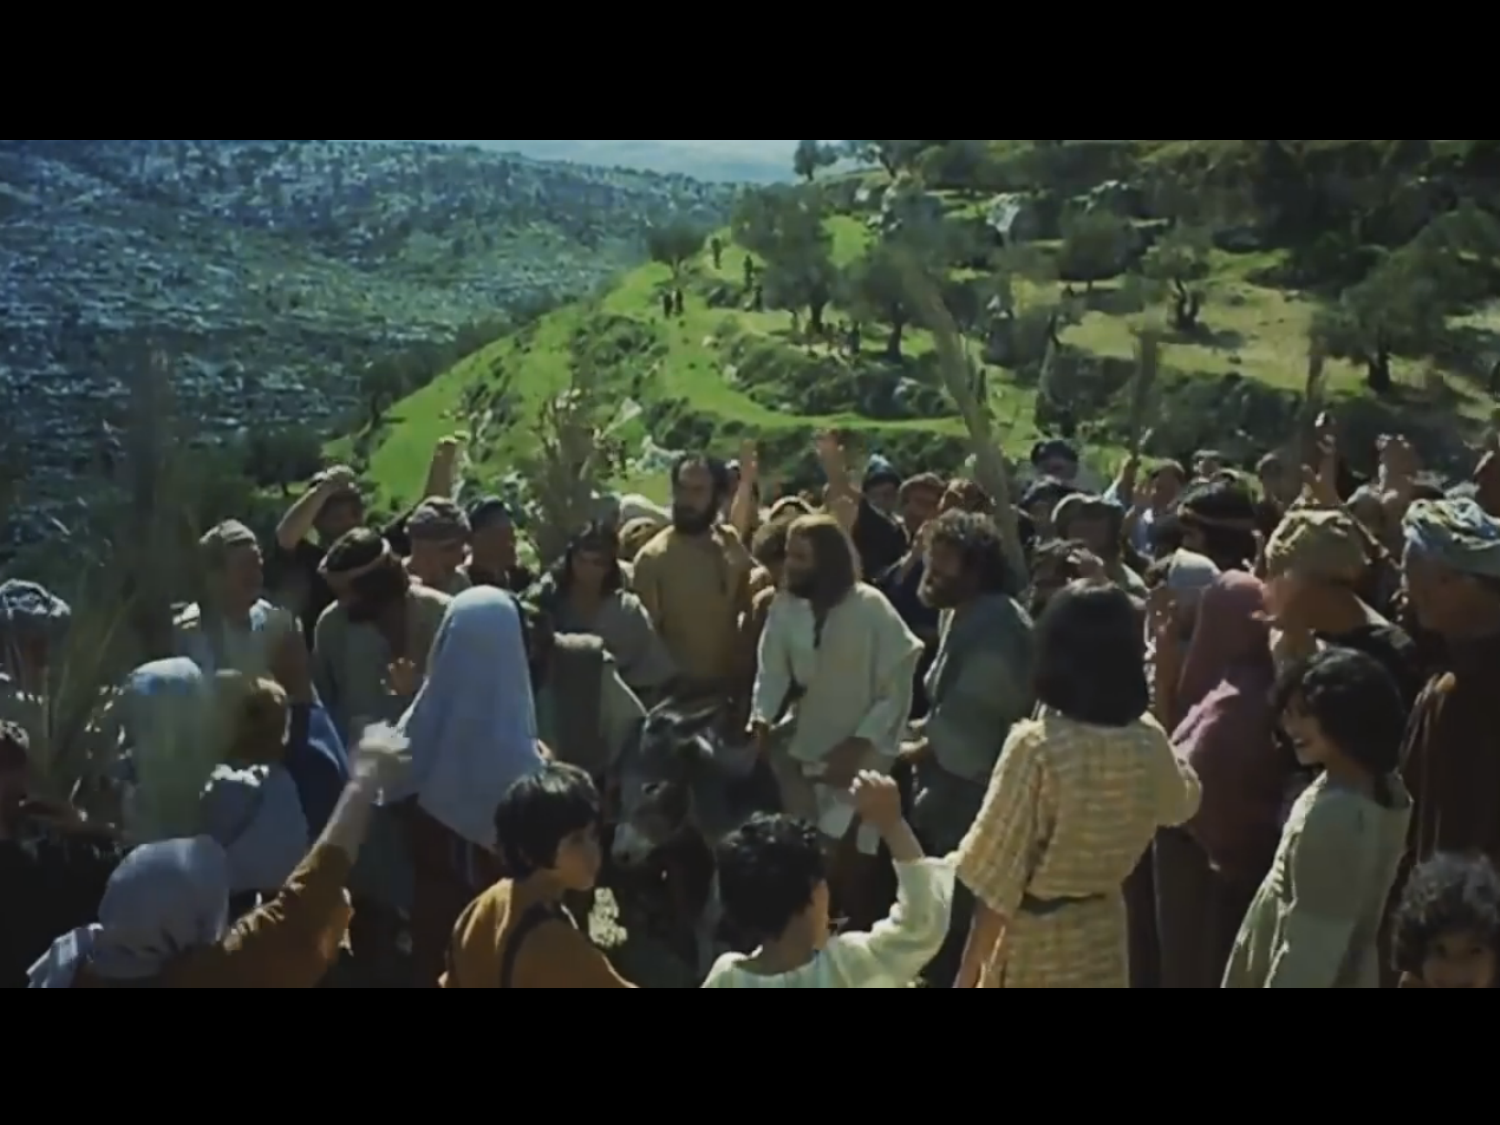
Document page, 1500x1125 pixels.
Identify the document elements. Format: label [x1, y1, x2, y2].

picture [0, 139, 1500, 988]
